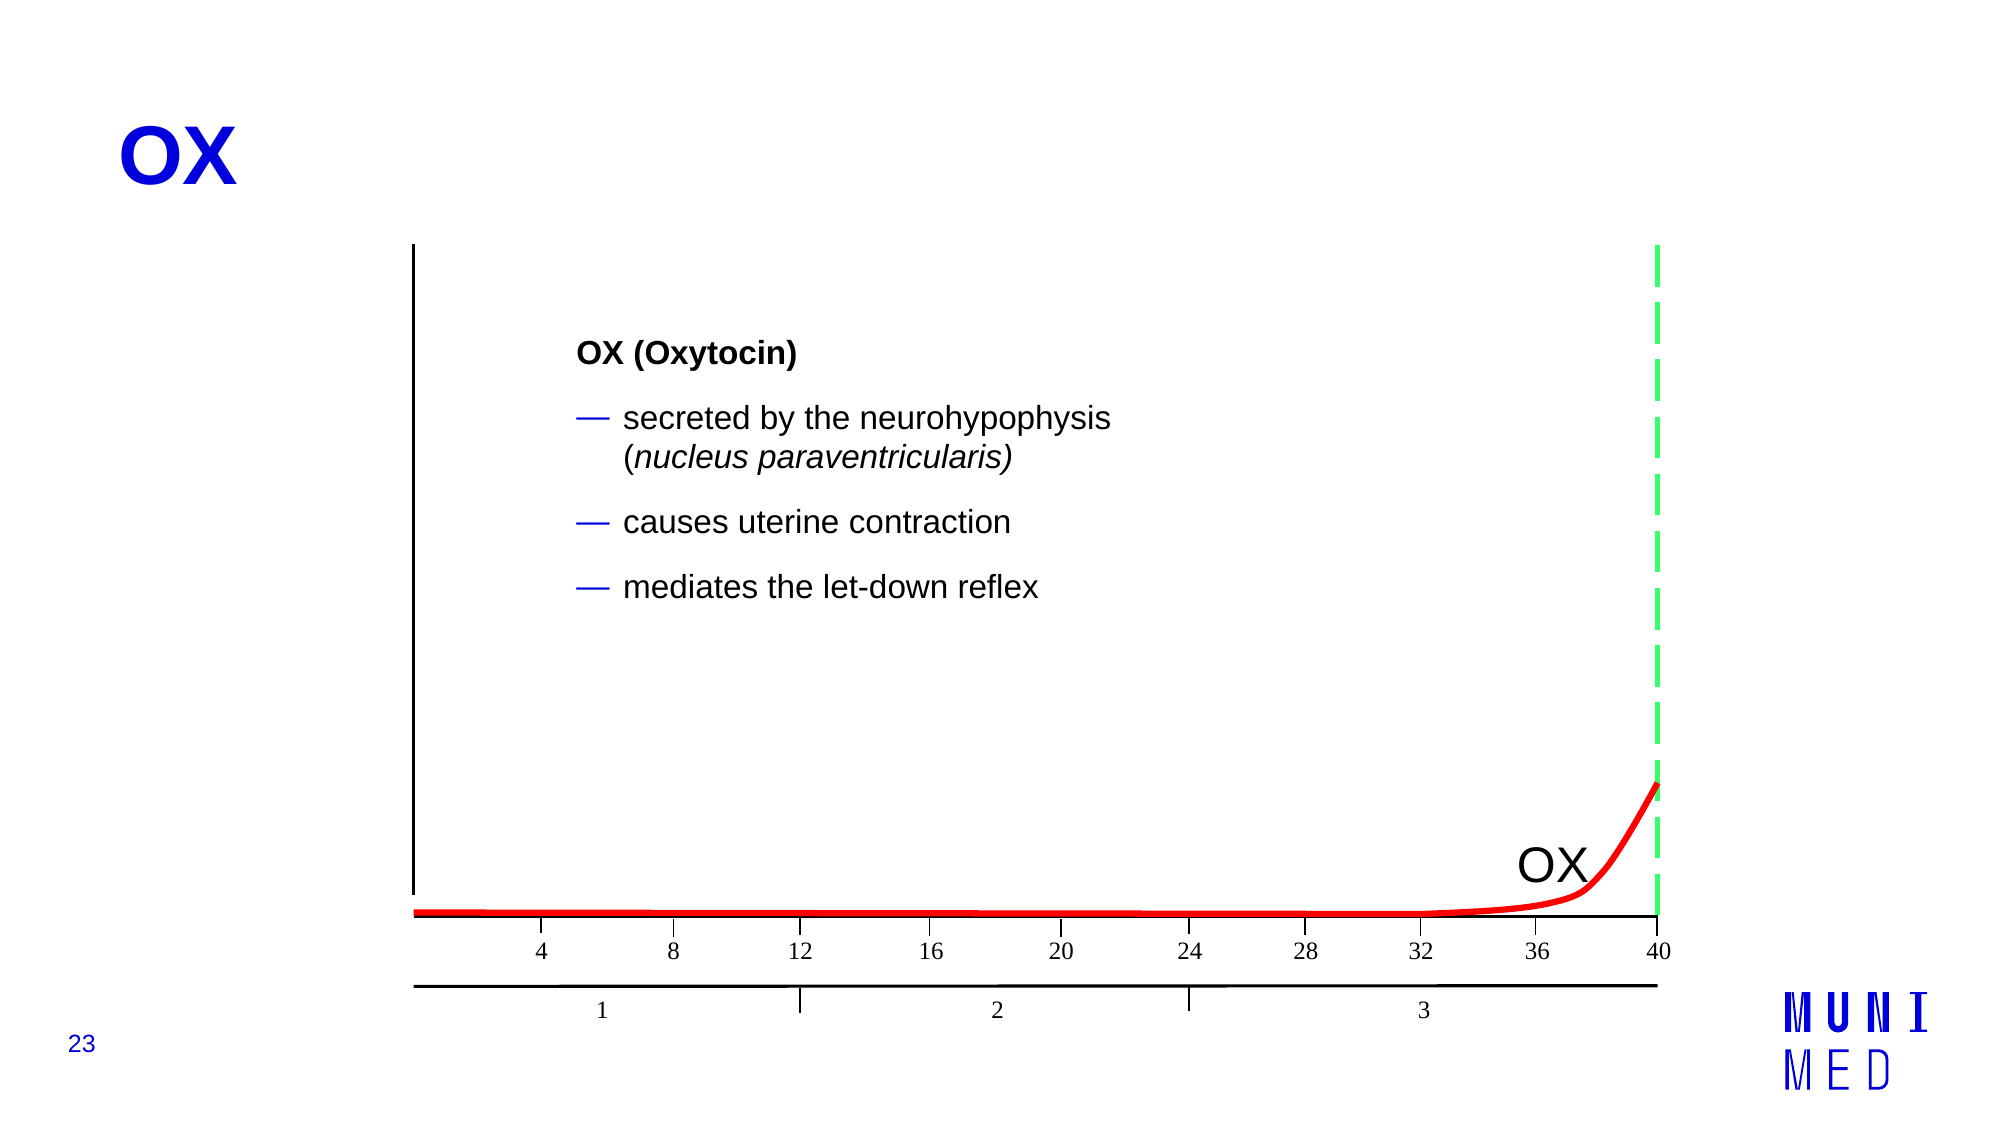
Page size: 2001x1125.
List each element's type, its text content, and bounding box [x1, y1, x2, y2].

text_box 28 [1265, 927, 1347, 972]
title OX [118, 118, 1883, 193]
text_box 20 [1020, 927, 1103, 972]
slide_number 23 [67, 1021, 110, 1063]
text_box OX (Oxytocin) secreted by the neurohypophysis (nucleus paraventricularis) causes uterine contraction mediates the let-down reflex [561, 323, 1159, 613]
text_box 16 [890, 927, 972, 972]
text_box 8 [632, 927, 715, 972]
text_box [1419, 782, 1658, 915]
text_box 1 [561, 996, 644, 1031]
text_box 3 [1383, 996, 1465, 1032]
text_box 12 [759, 927, 842, 972]
text_box 36 [1496, 927, 1579, 972]
text_box 2 [956, 996, 1039, 1032]
text_box 32 [1380, 927, 1462, 972]
text_box 4 [500, 927, 583, 972]
text_box 24 [1149, 927, 1231, 972]
text_box 40 [1617, 927, 1700, 972]
